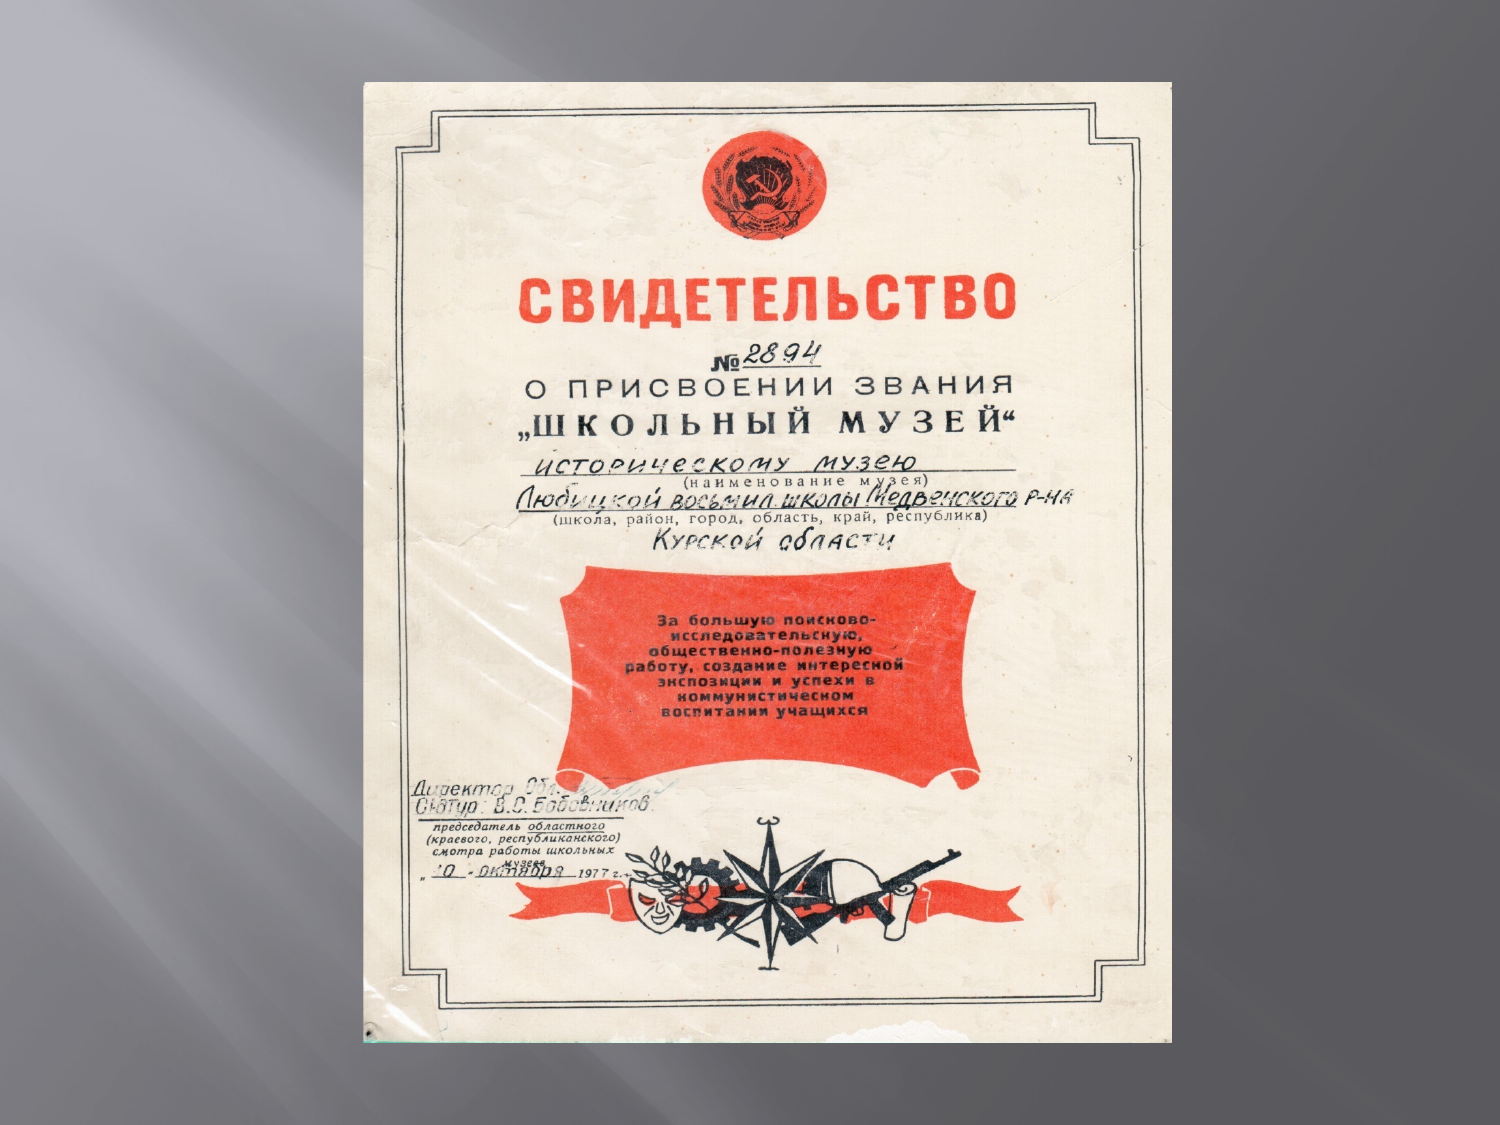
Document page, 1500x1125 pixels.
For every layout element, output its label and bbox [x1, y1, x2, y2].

list [362, 81, 1173, 1044]
